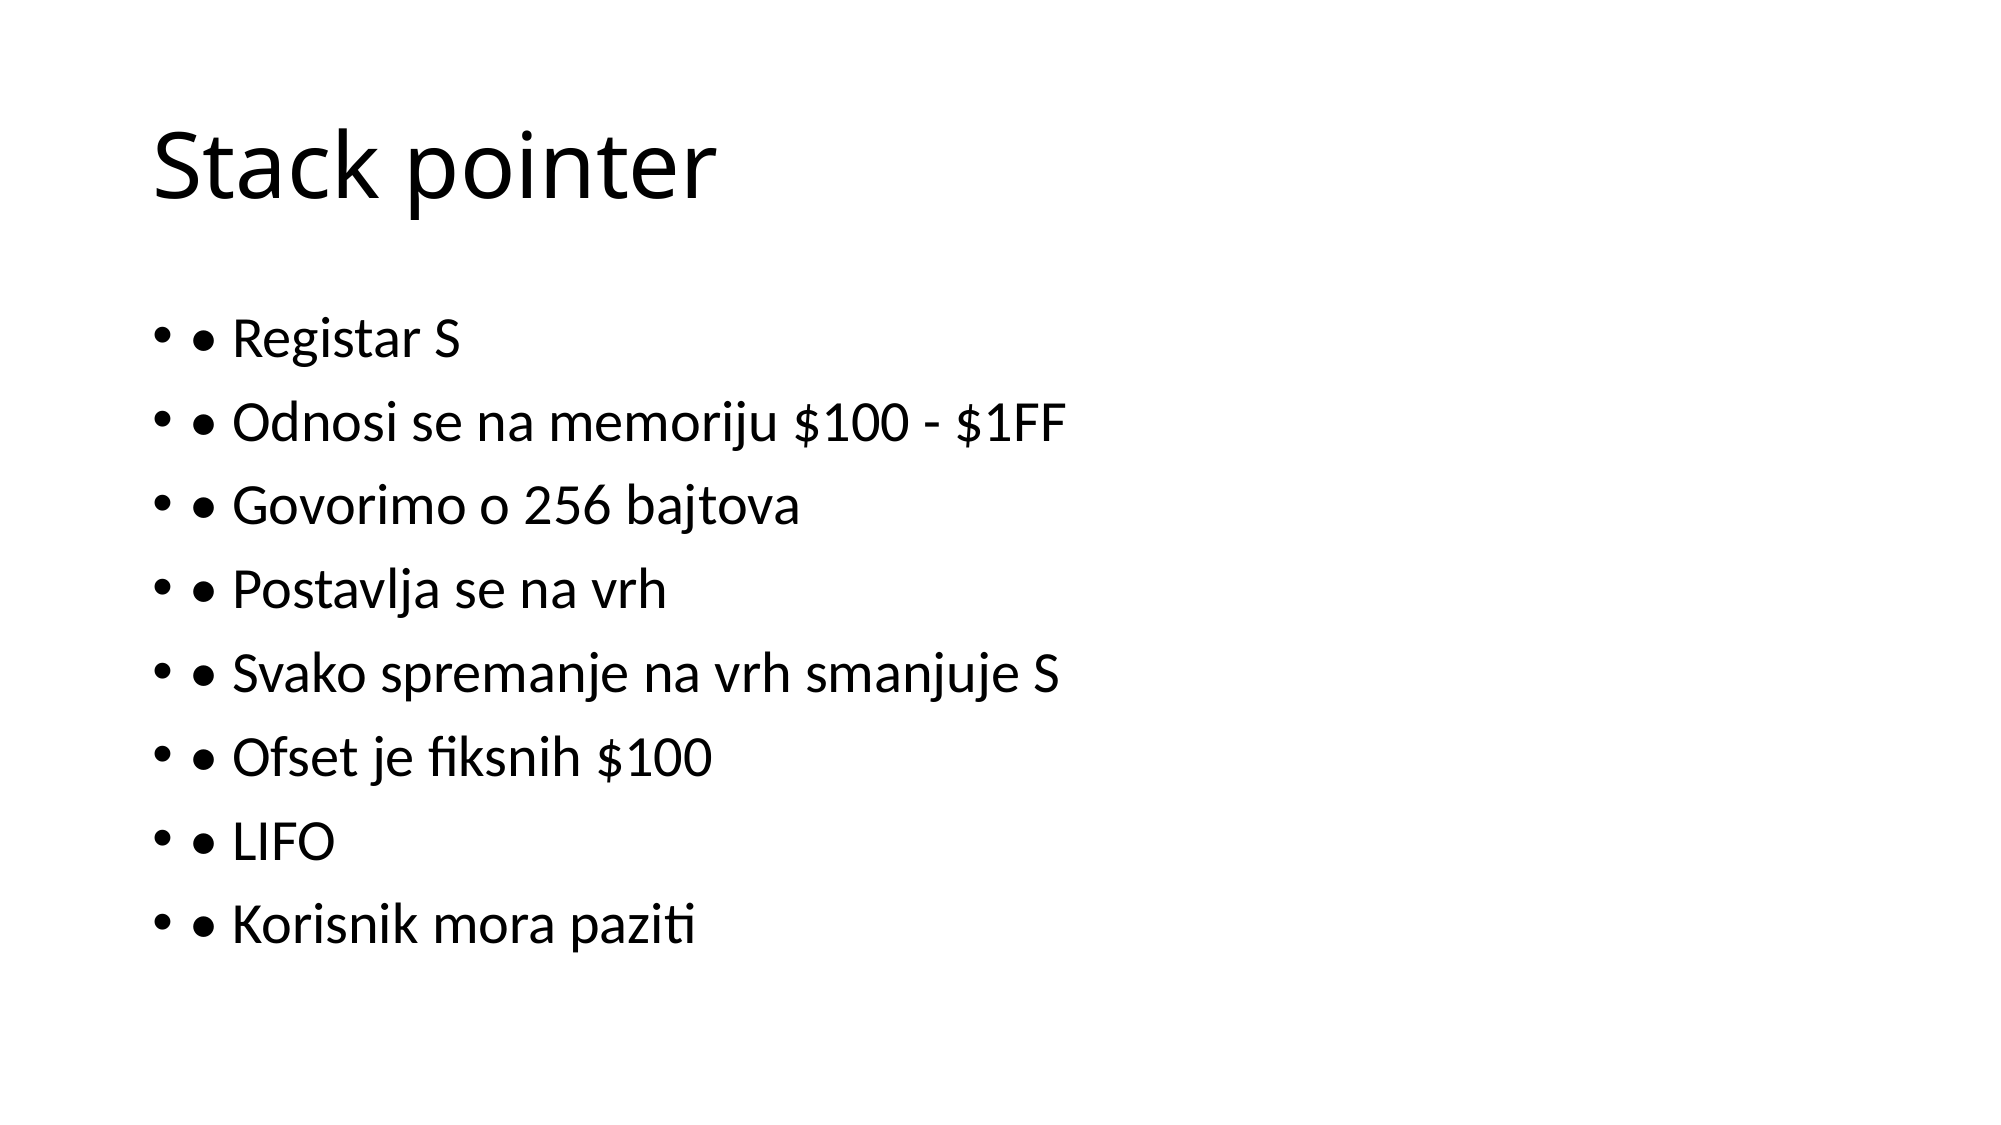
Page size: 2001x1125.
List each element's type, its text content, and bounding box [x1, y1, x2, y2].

list • Registar S • Odnosi se na memoriju $100 - $1FF • Govorimo o 256 bajtova • Postavlja se na vrh • Svako spremanje na vrh smanjuje S • Ofset je fiksnih $100 • LIFO • Korisnik mora paziti [137, 299, 1863, 1014]
title Stack pointer [137, 59, 1863, 278]
